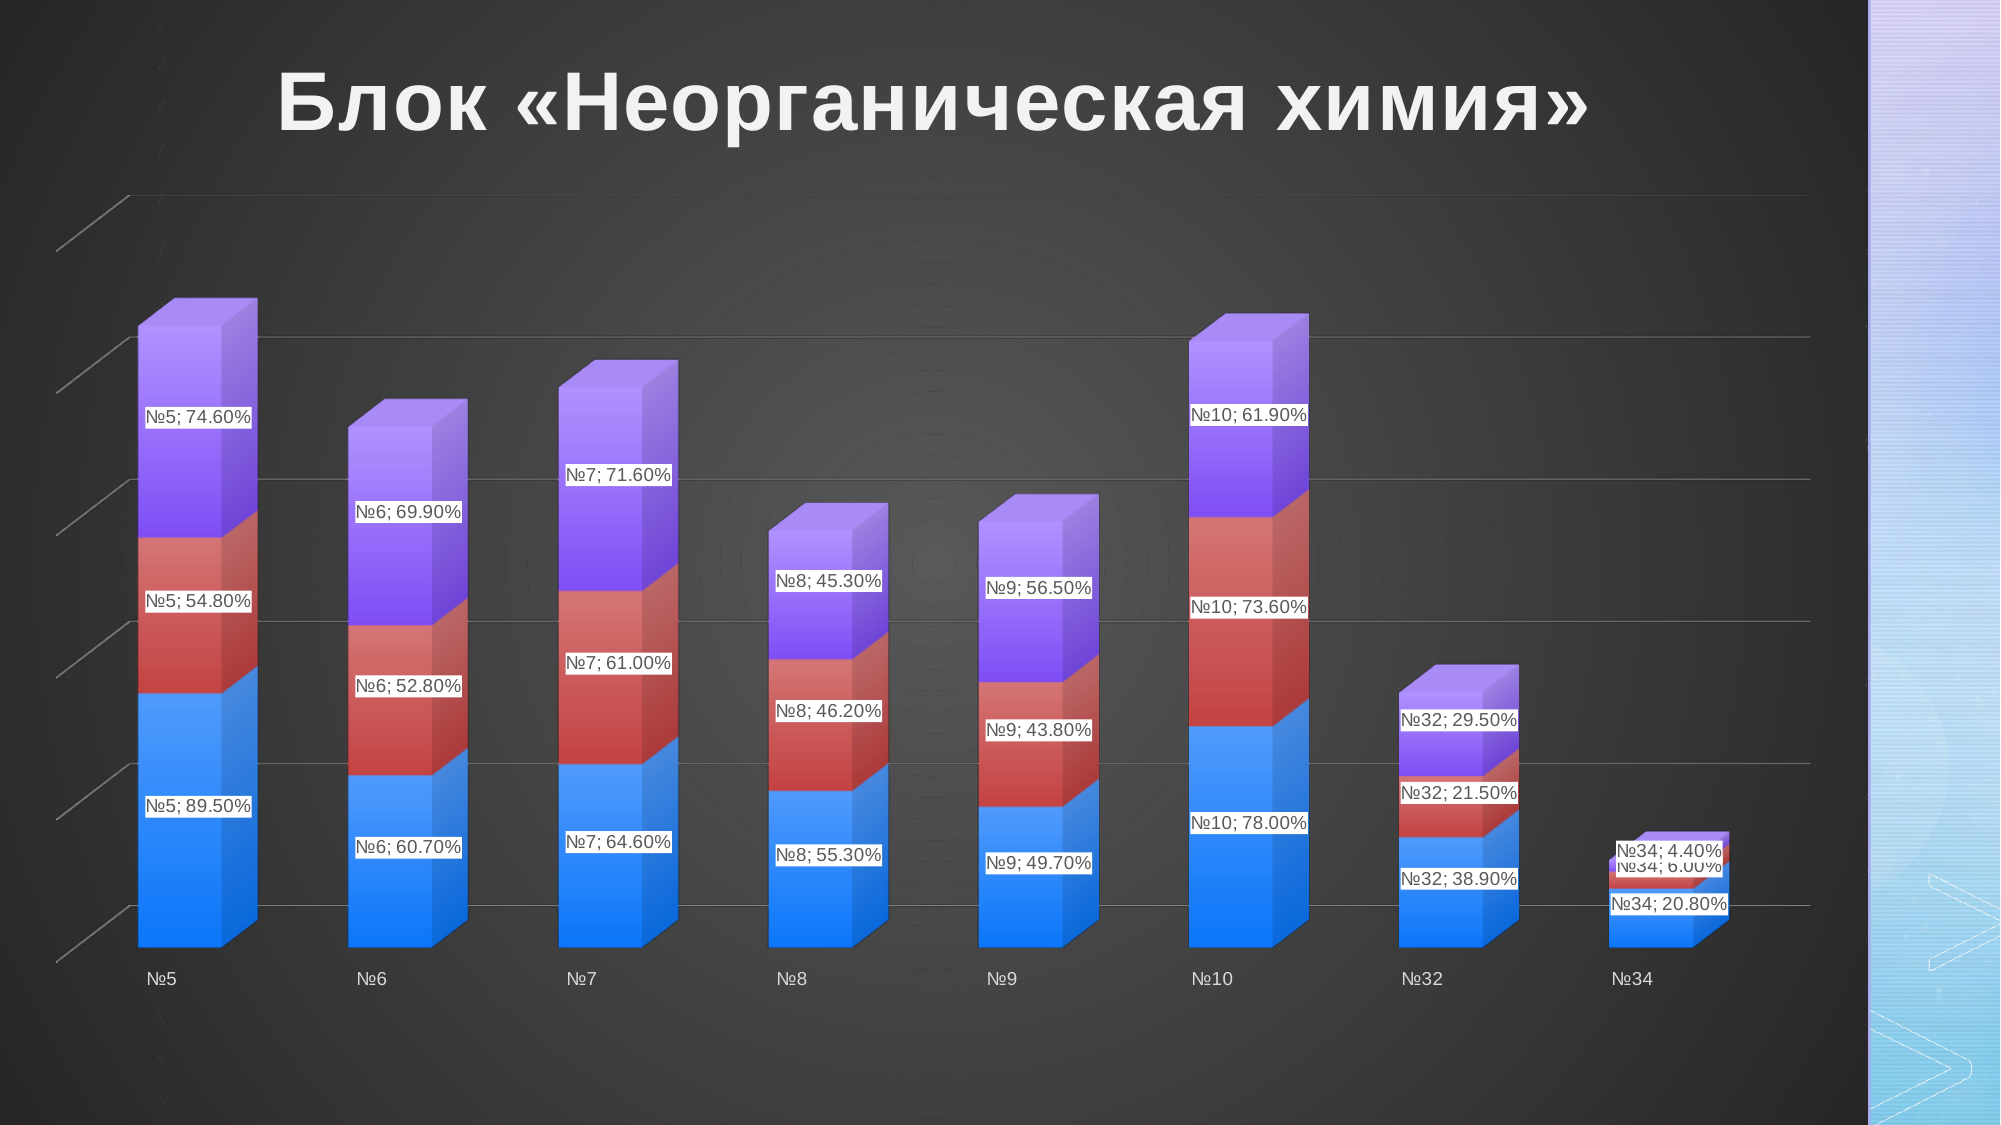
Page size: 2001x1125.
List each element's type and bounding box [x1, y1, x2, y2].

picture [1871, 0, 2001, 1125]
chart [0, 0, 1869, 1125]
